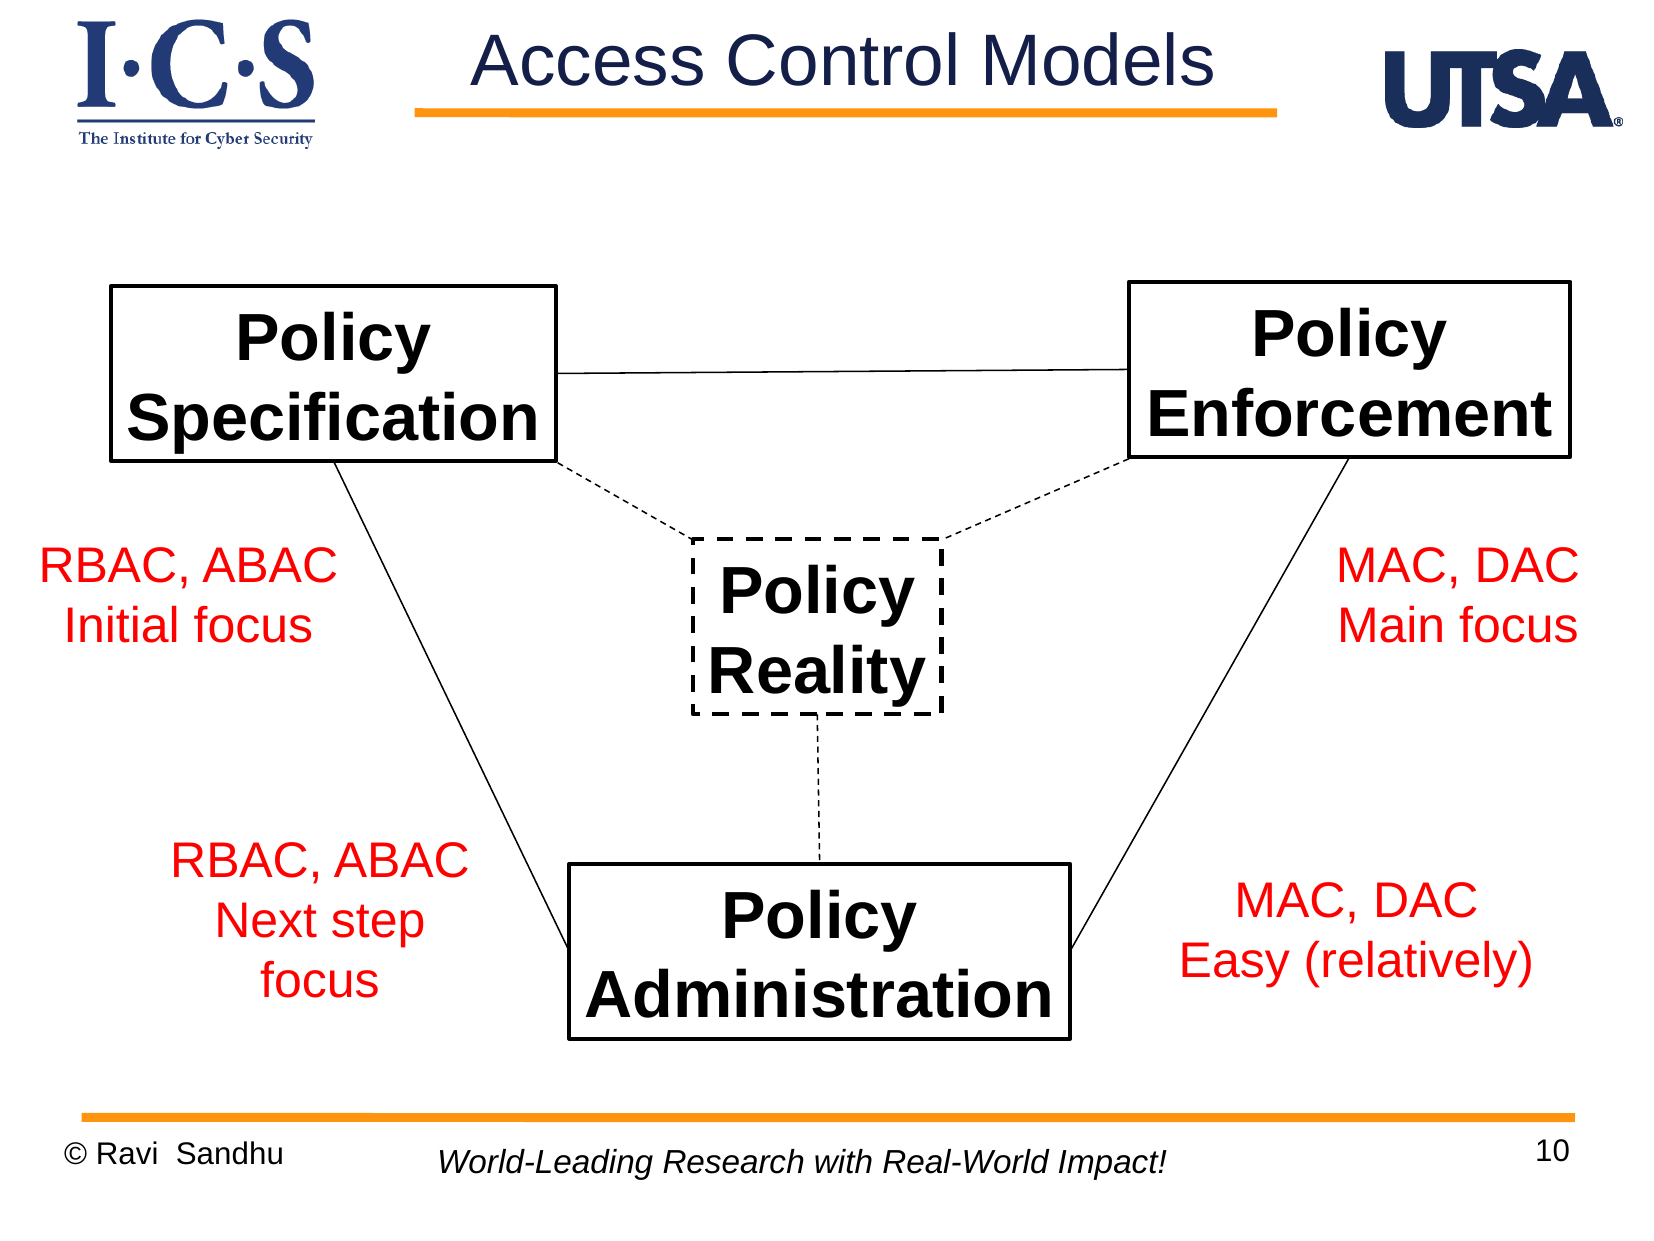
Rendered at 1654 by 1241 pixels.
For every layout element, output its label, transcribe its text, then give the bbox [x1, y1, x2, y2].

text_box Policy Specification [111, 286, 556, 461]
text_box Policy Enforcement [1129, 281, 1571, 457]
text_box Access Control Models [360, 0, 1326, 113]
picture [1385, 49, 1623, 128]
text_box 10 [1185, 1129, 1571, 1215]
text_box MAC, DAC Main focus [1354, 524, 1619, 660]
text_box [1071, 458, 1350, 953]
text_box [557, 370, 1130, 375]
text_box Policy Reality [692, 539, 942, 715]
text_box World-Leading Research with Real-World Impact! [450, 1132, 1184, 1188]
text_box © Ravi Sandhu [64, 1132, 450, 1218]
text_box RBAC, ABAC Initial focus [15, 524, 328, 660]
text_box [557, 462, 693, 540]
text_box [942, 458, 1130, 540]
text_box RBAC, ABAC Next step focus [147, 820, 493, 1016]
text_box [333, 462, 568, 953]
text_box MAC, DAC Easy (relatively) [1142, 859, 1571, 995]
text_box Policy Administration [569, 863, 1070, 1039]
picture [73, 0, 317, 151]
